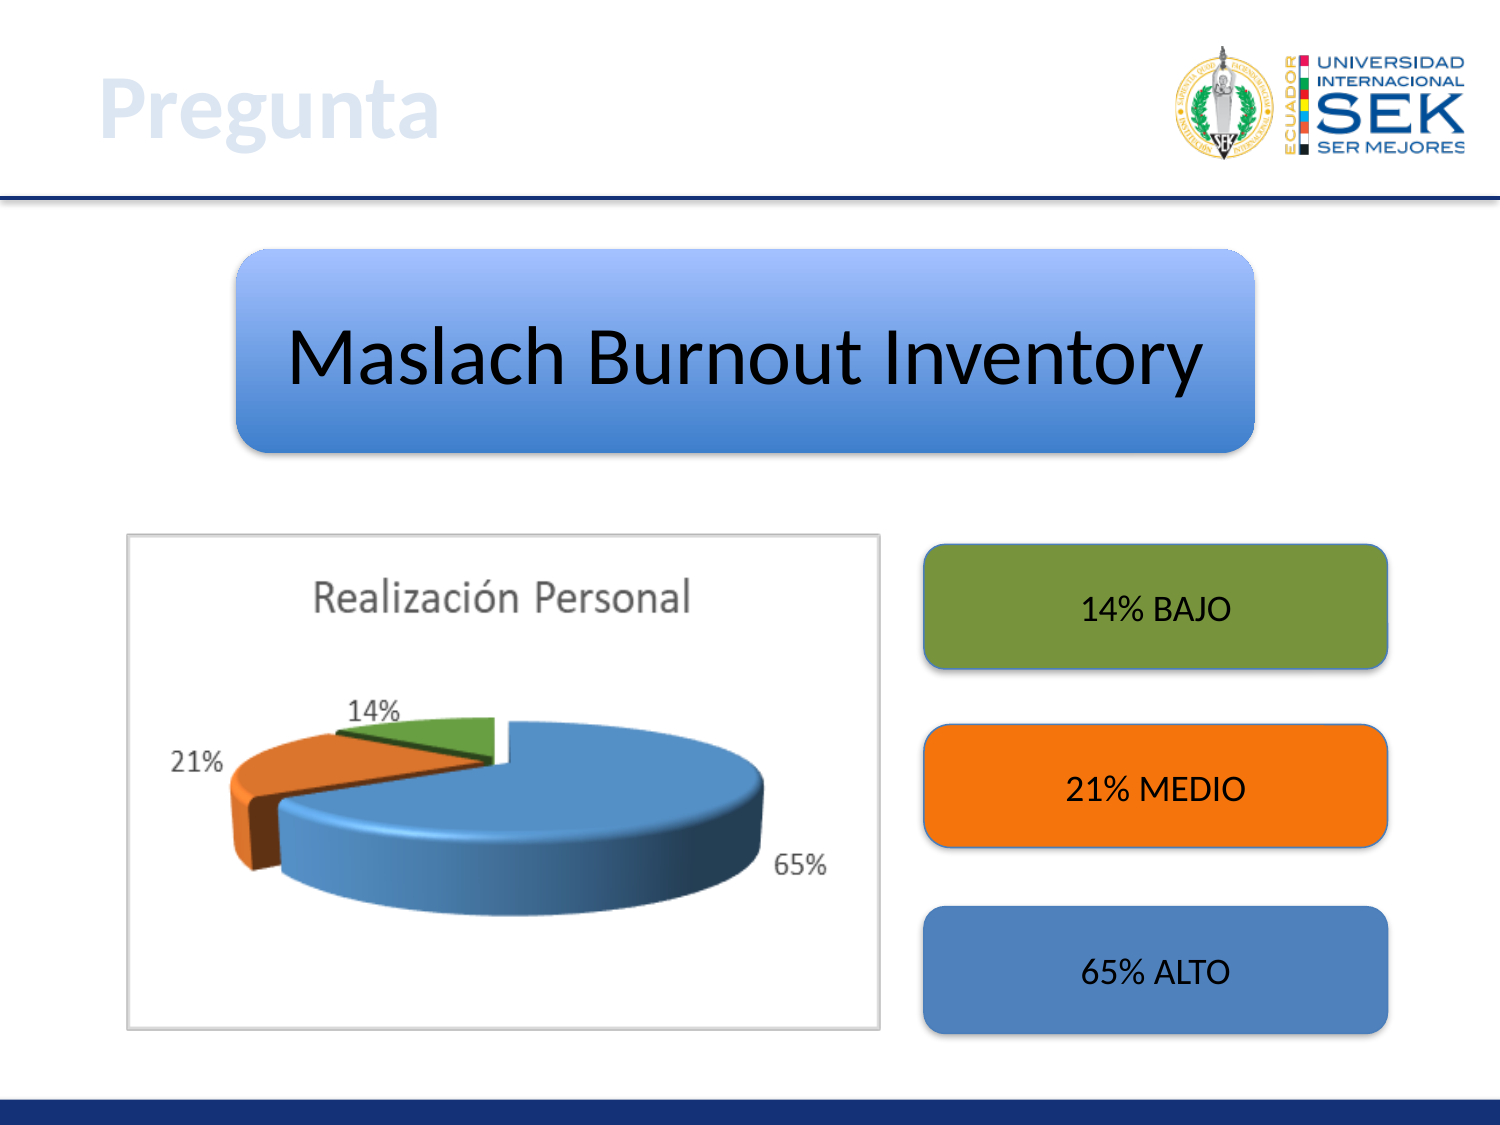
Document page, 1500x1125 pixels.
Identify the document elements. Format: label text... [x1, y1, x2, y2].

text_box 14% BAJO [923, 543, 1389, 670]
title Pregunta [37, 5, 503, 196]
picture [124, 531, 882, 1034]
text_box Maslach Burnout Inventory [236, 249, 1255, 454]
text_box 21% MEDIO [923, 723, 1389, 849]
text_box 65% ALTO [923, 905, 1389, 1035]
picture [1175, 46, 1465, 160]
text_box [0, 1099, 1500, 1125]
